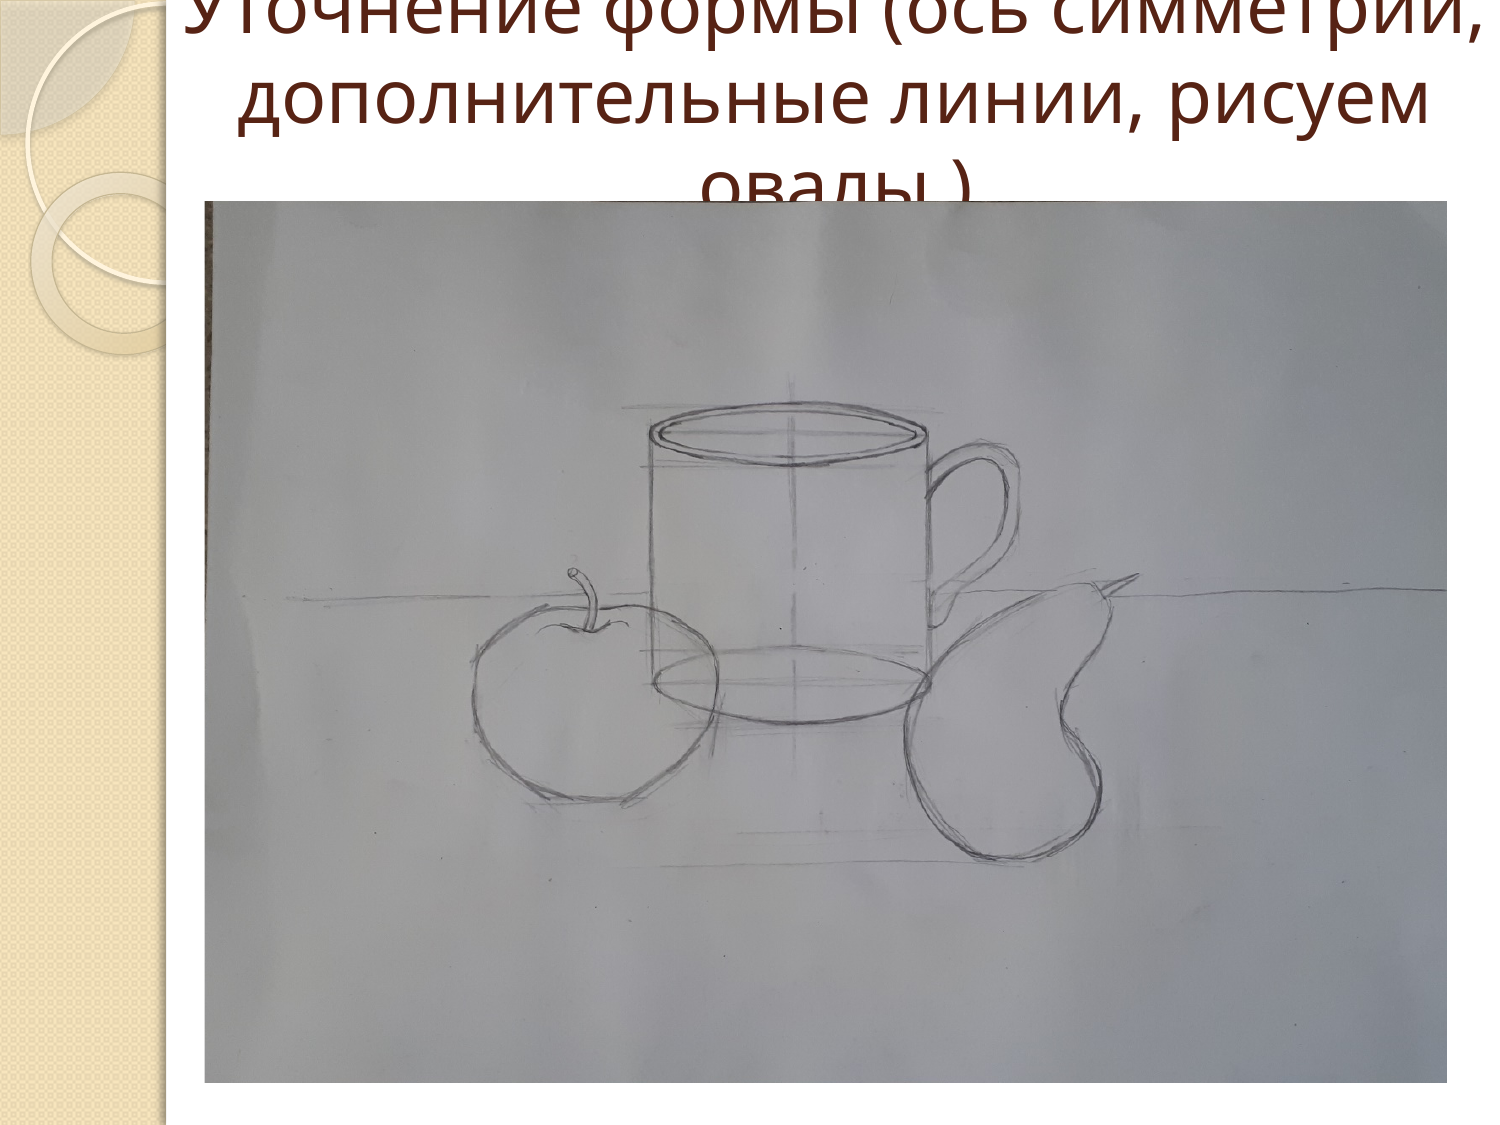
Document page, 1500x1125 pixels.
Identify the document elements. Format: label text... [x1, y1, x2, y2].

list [204, 201, 1448, 1083]
title Уточнение формы (ось симметрии, дополнительные линии, рисуем овалы.) [123, 0, 1500, 188]
